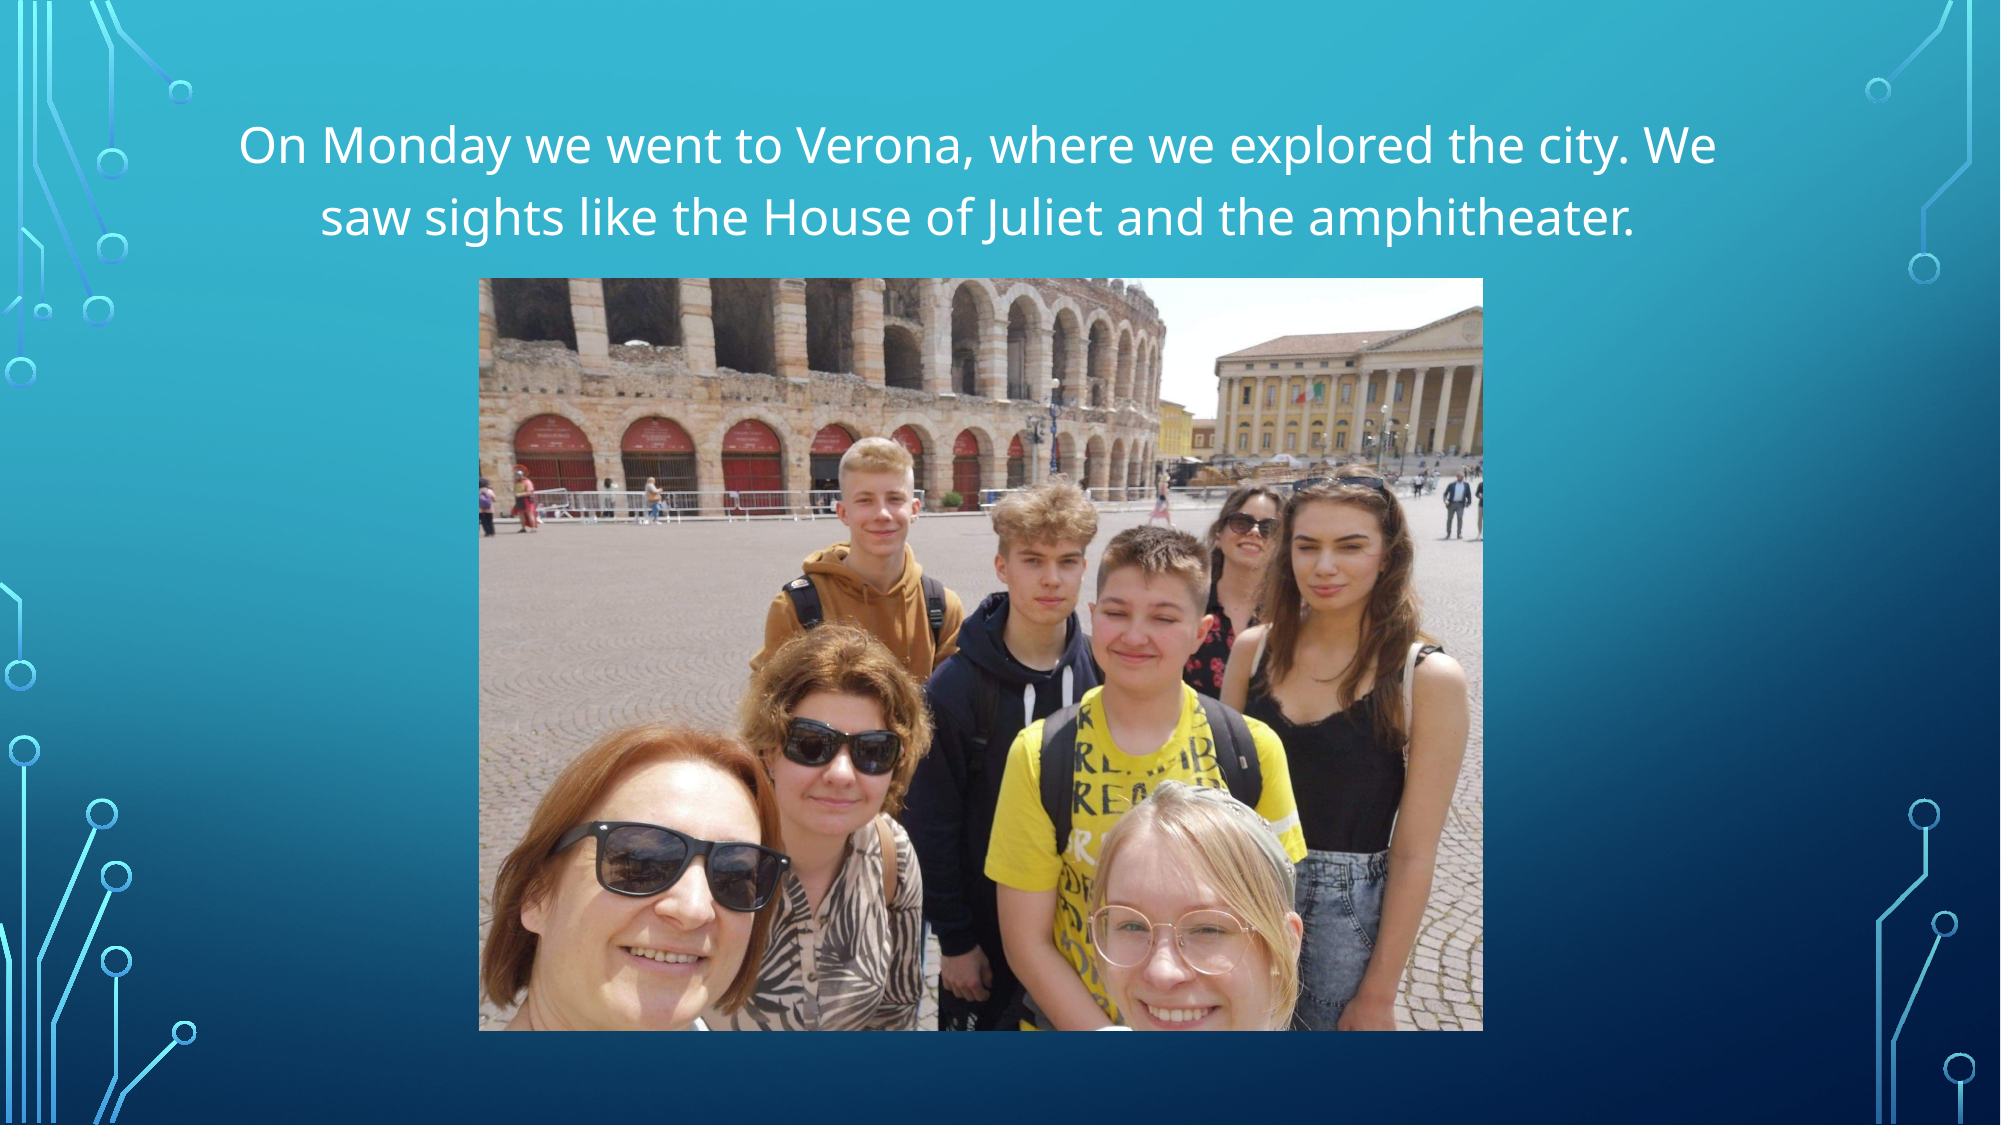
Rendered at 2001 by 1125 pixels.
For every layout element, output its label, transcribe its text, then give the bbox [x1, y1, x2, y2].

picture [478, 277, 1483, 1031]
list On Monday we went to Verona, where we explored the city. We saw sights like the House of Juliet and the amphitheater. [220, 94, 1737, 255]
